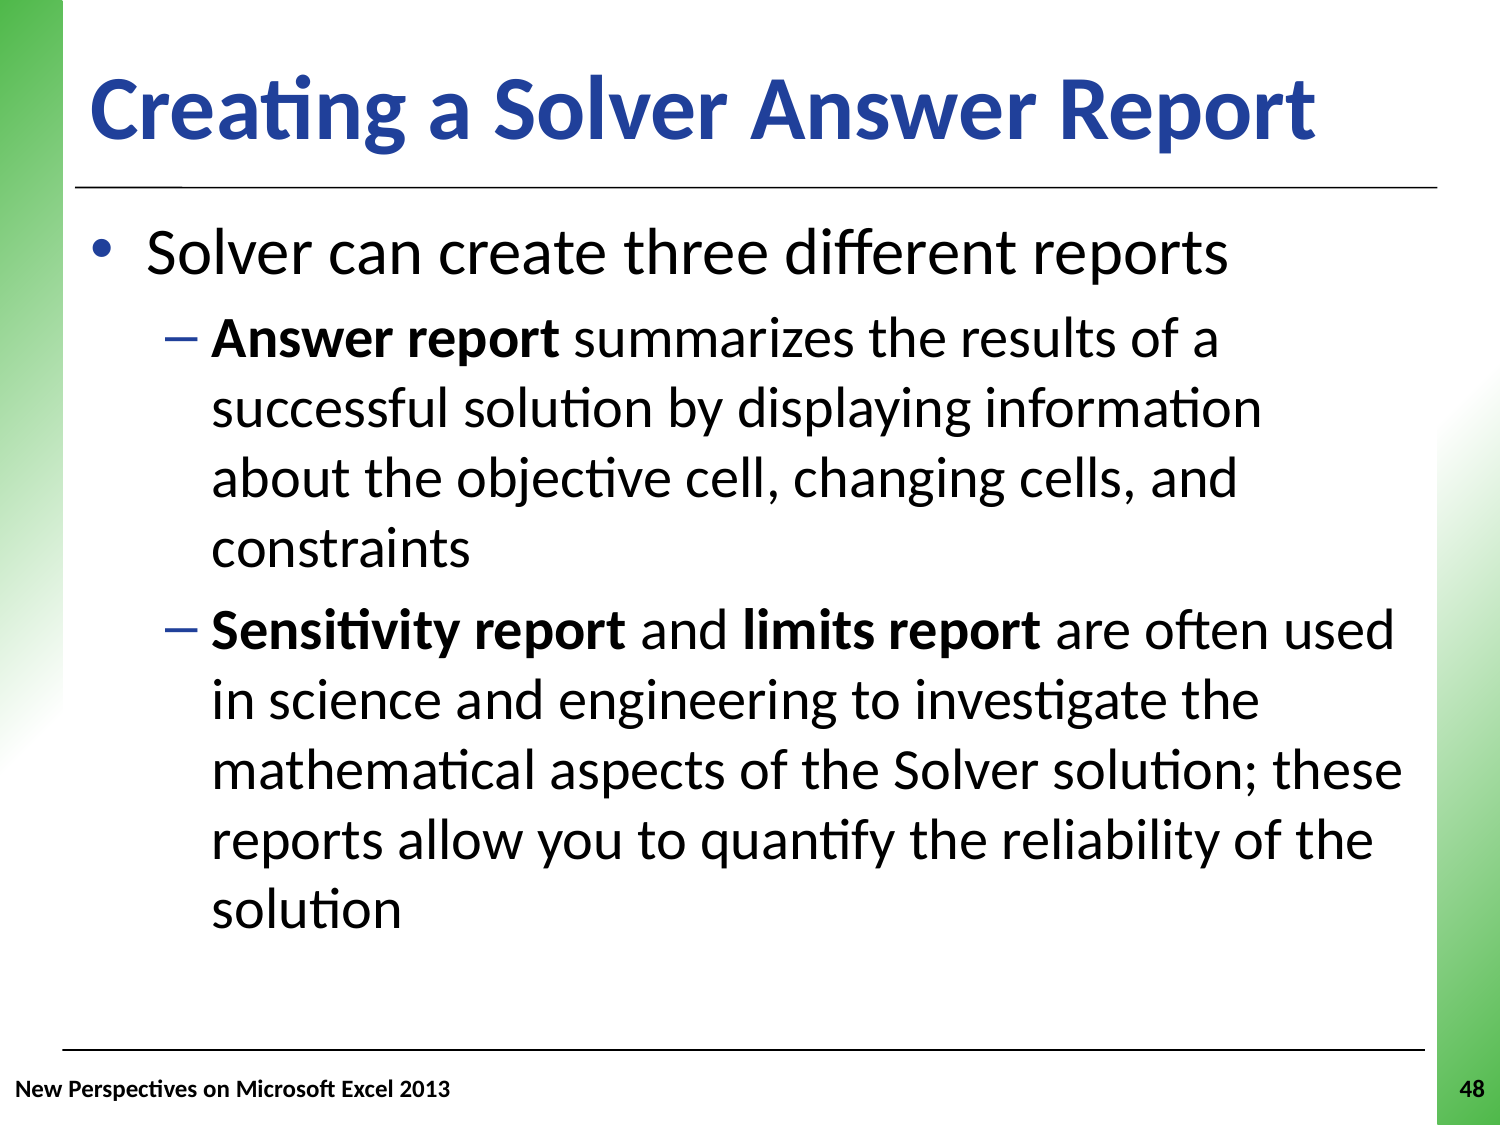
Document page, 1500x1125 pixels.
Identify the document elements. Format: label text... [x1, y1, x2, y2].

slide_number 48 [1412, 1050, 1500, 1125]
list Solver can create three different reports Answer report summarizes the results of a successful solution by displaying information about the objective cell, changing cells, and constraints Sensitivity report and limits report are often used in science and engineering to investigate the mathematical aspects of the Solver solution; these reports allow you to quantify the reliability of the solution [74, 199, 1426, 1006]
footer New Perspectives on Microsoft Excel 2013 [0, 1050, 1350, 1125]
title Creating a Solver Answer Report [74, 24, 1438, 181]
